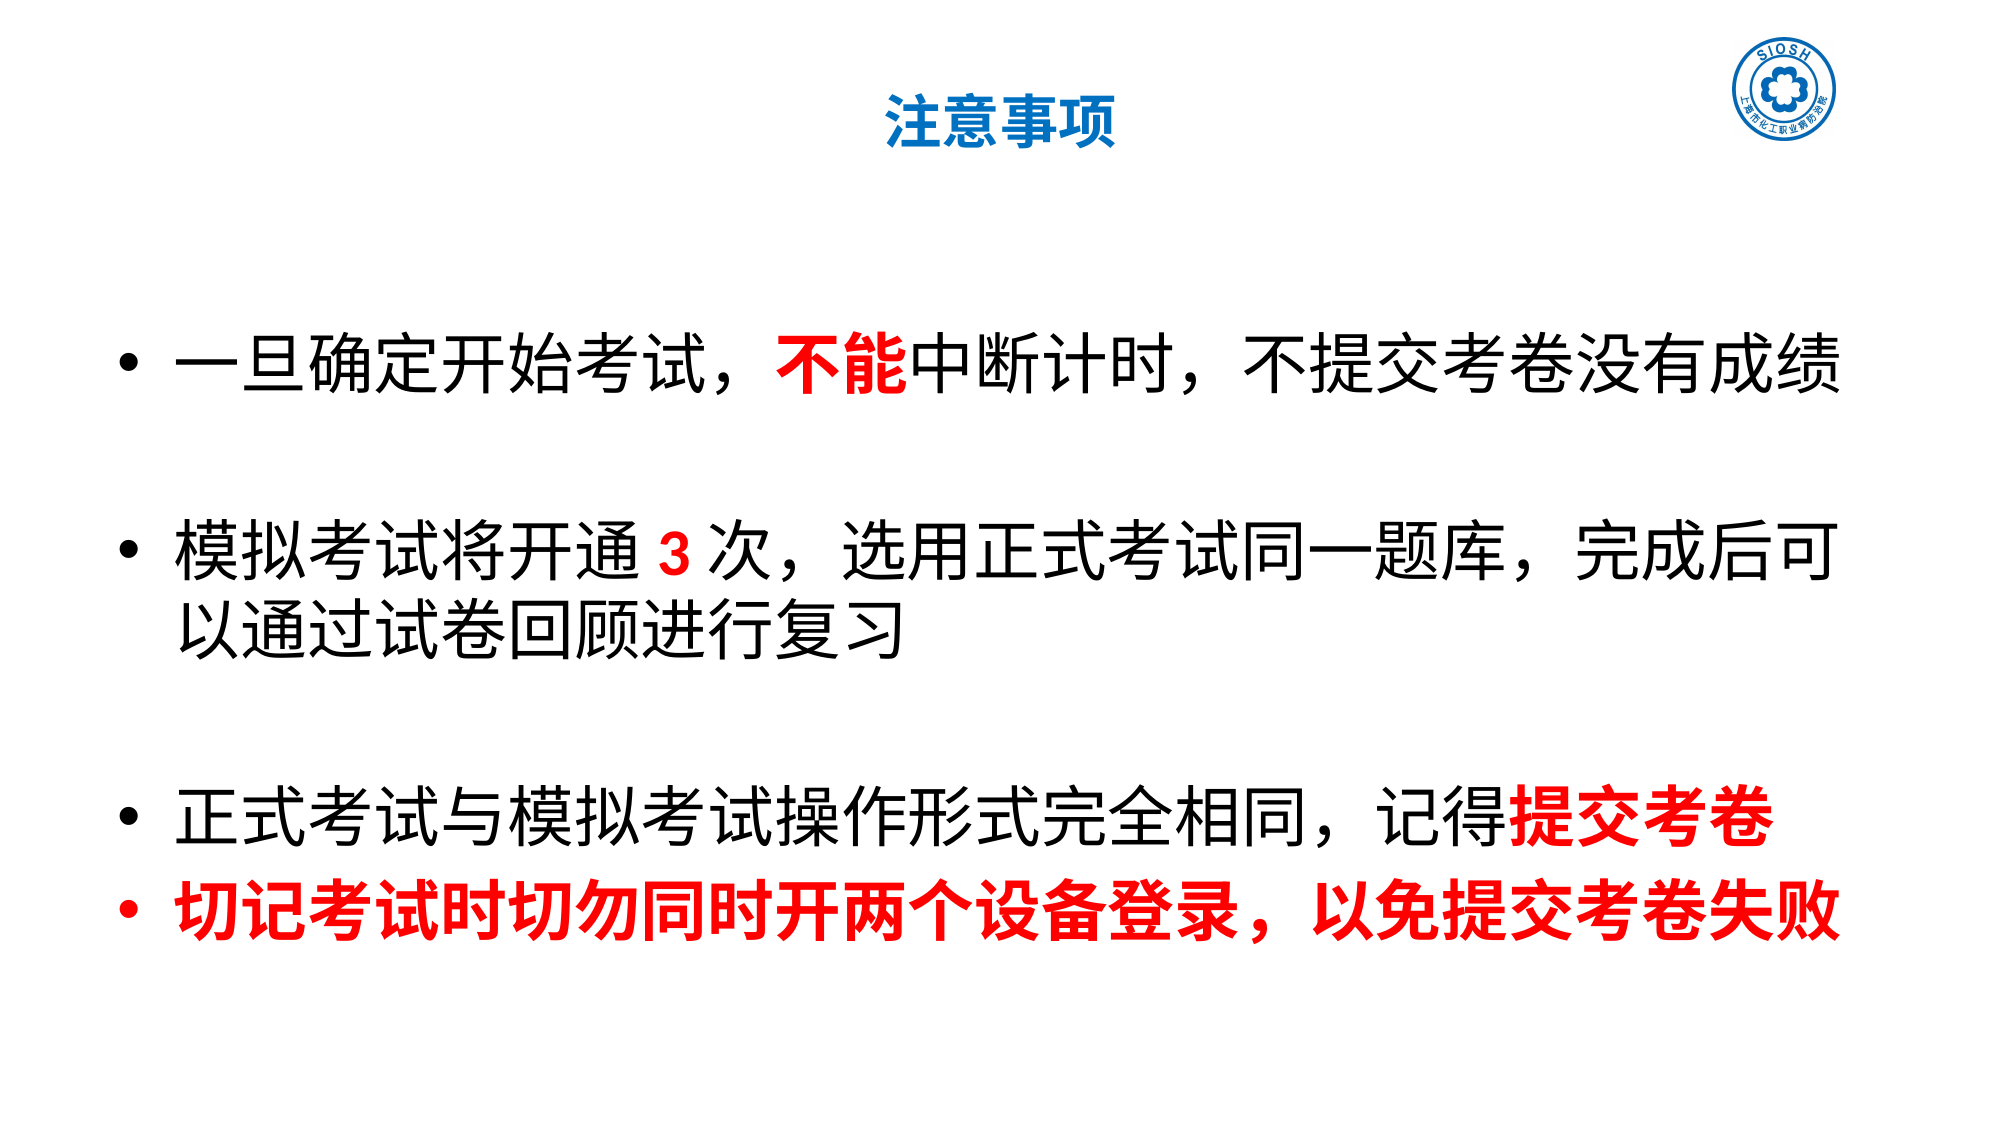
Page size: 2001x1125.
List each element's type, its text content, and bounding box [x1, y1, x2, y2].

list 一旦确定开始考试，不能中断计时，不提交考卷没有成绩 模拟考试将开通3次，选用正式考试同一题库，完成后可以通过试卷回顾进行复习 正式考试与模拟考试操作形式完全相同，记得提交考卷 切记考试时切勿同时开两个设备登录，以免提交考卷失败 [102, 314, 1904, 1125]
picture [1732, 37, 1836, 141]
title 注意事项 [99, 78, 1901, 186]
